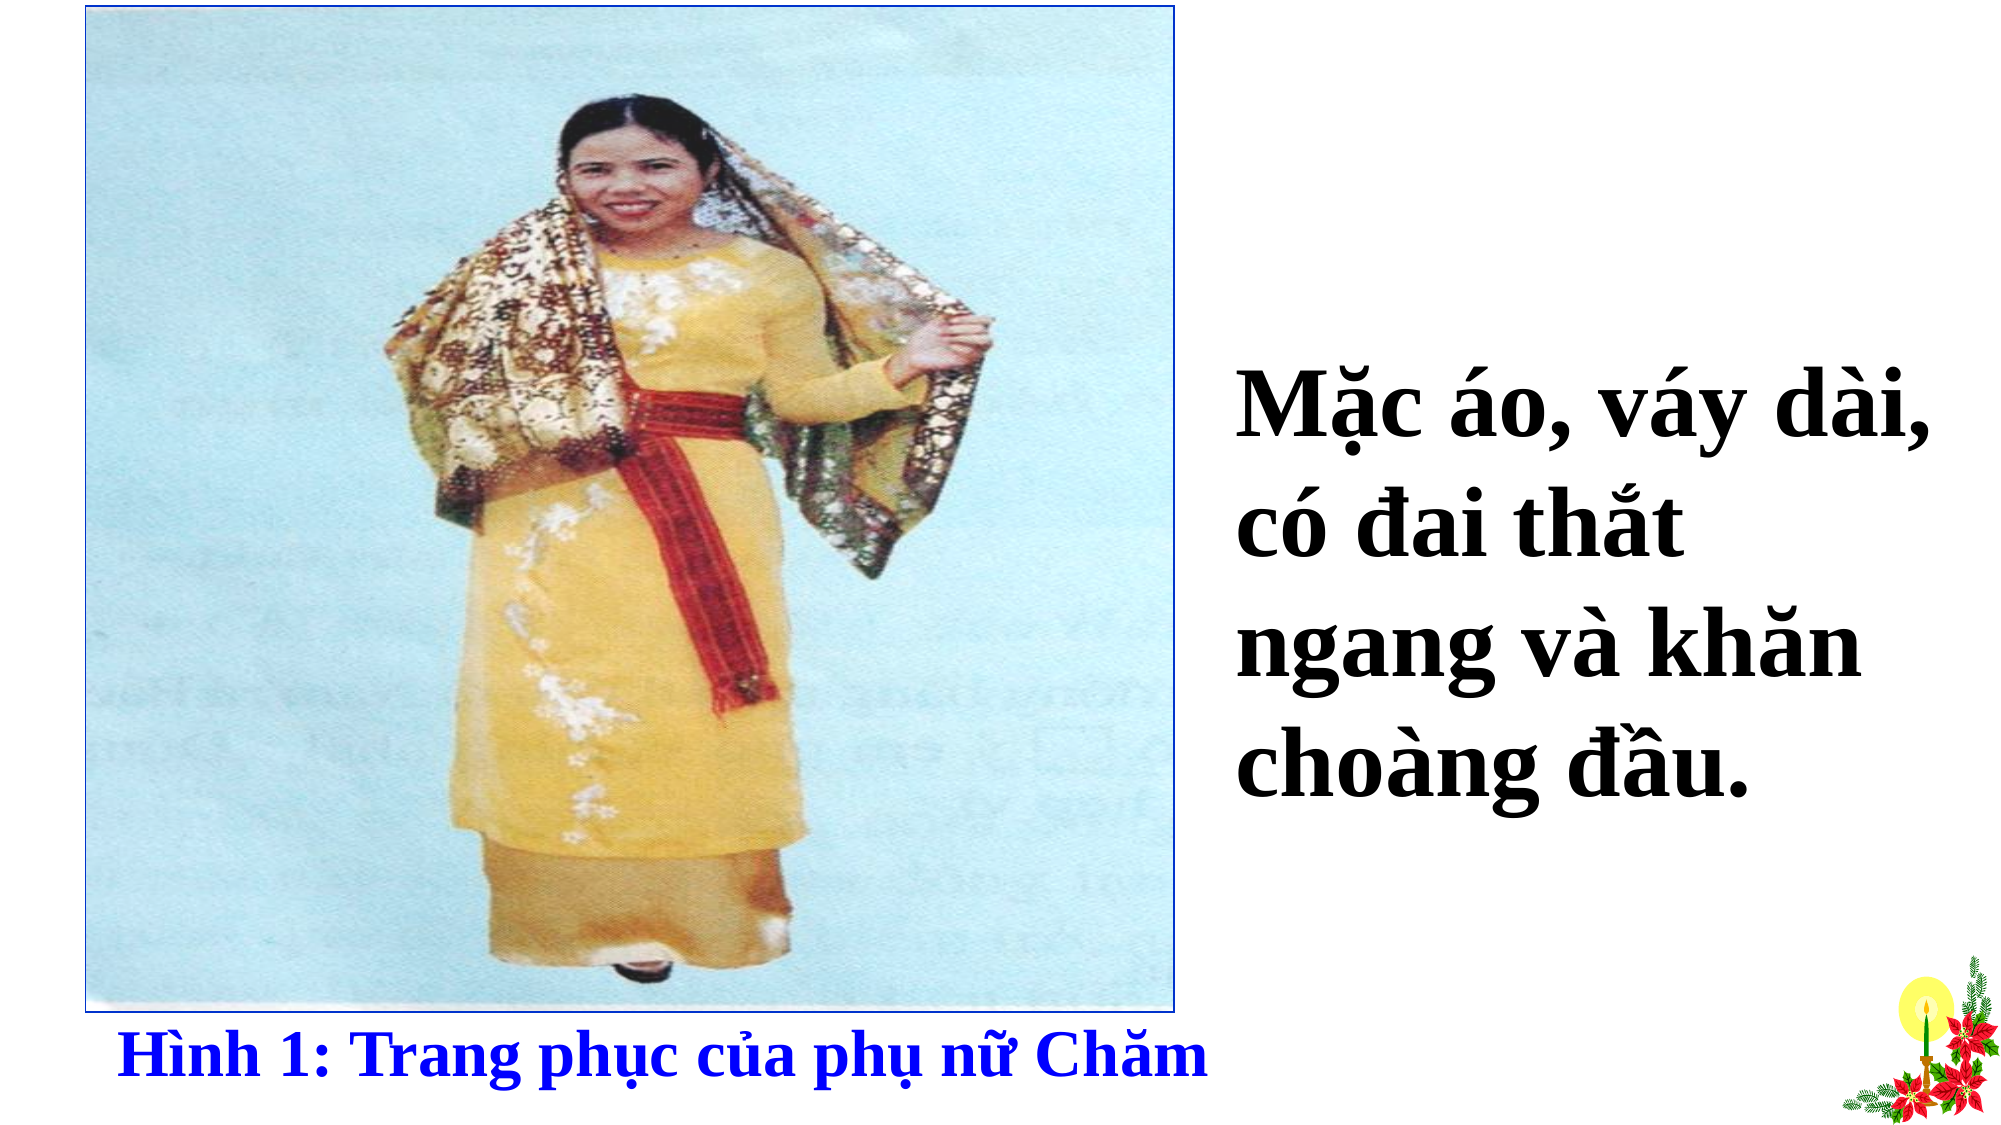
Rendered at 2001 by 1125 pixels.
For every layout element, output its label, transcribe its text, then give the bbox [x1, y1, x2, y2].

text_box Mặc áo, váy dài, có đai thắt ngang và khăn choàng đầu. [1220, 329, 1966, 824]
picture [1842, 955, 2000, 1125]
picture [86, 6, 1174, 1012]
text_box Hình 1: Trang phục của phụ nữ Chăm [102, 1002, 1289, 1097]
